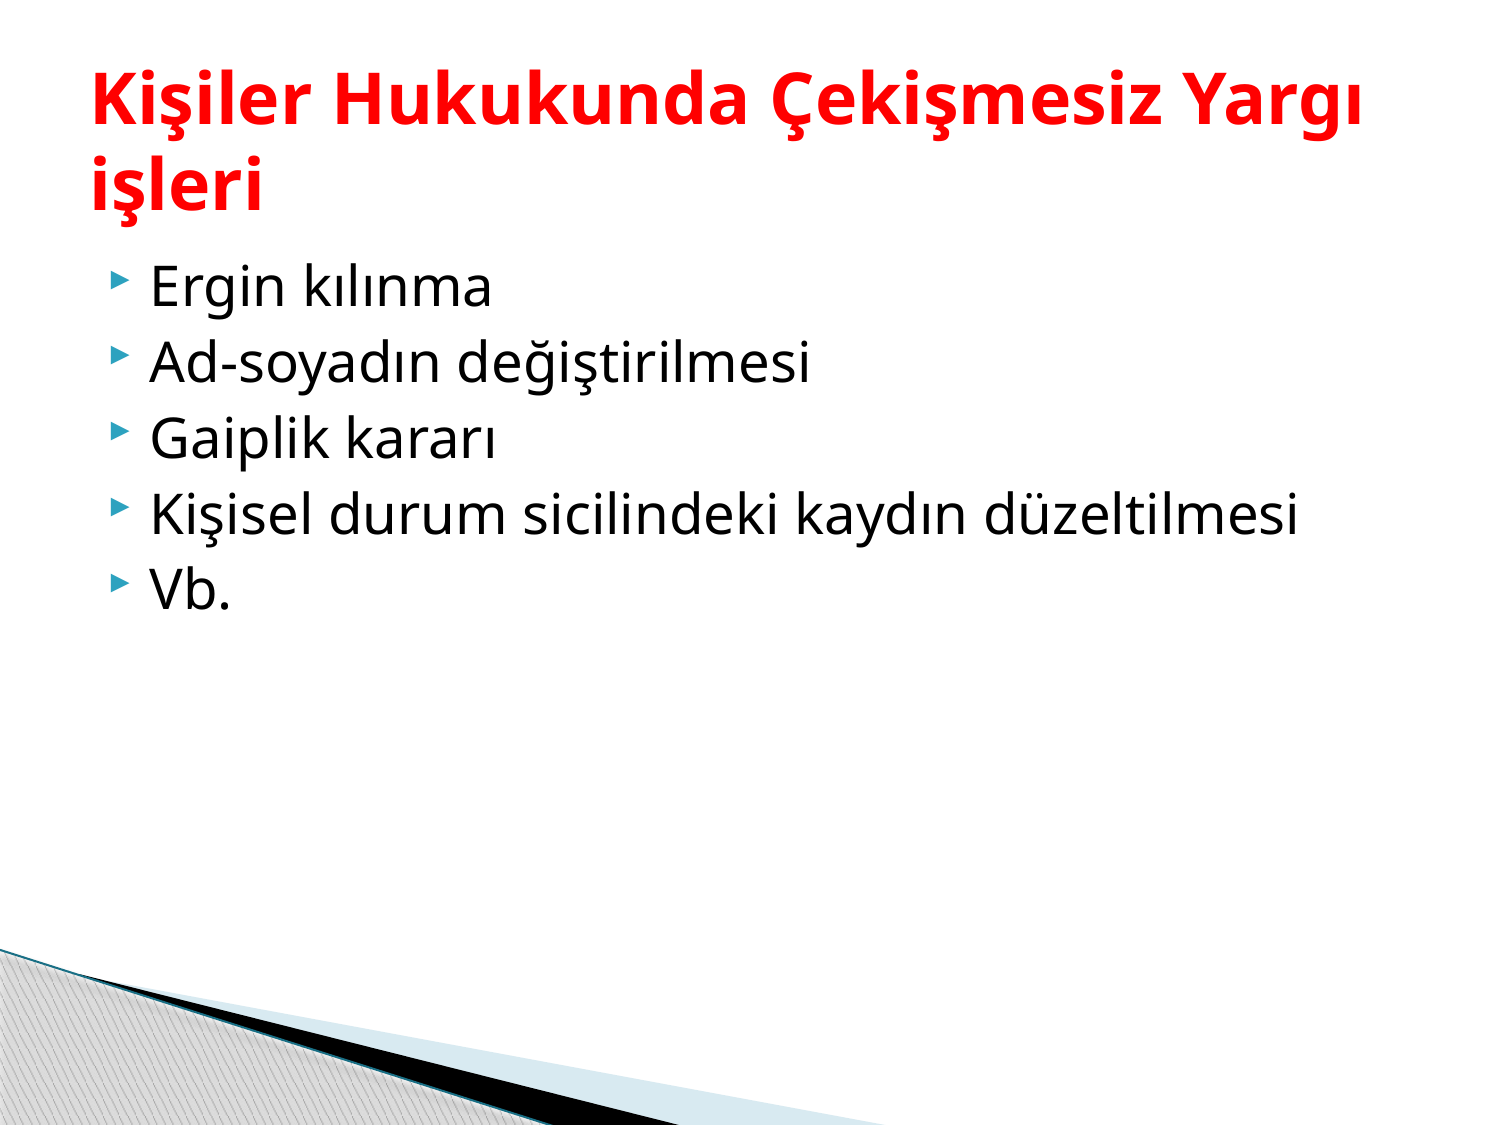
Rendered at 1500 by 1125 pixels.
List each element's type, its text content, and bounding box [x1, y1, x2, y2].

title Kişiler Hukukunda Çekişmesiz Yargı işleri [75, 45, 1425, 233]
list Ergin kılınma Ad-soyadın değiştirilmesi Gaiplik kararı Kişisel durum sicilindeki kaydın düzeltilmesi Vb. [75, 243, 1425, 986]
